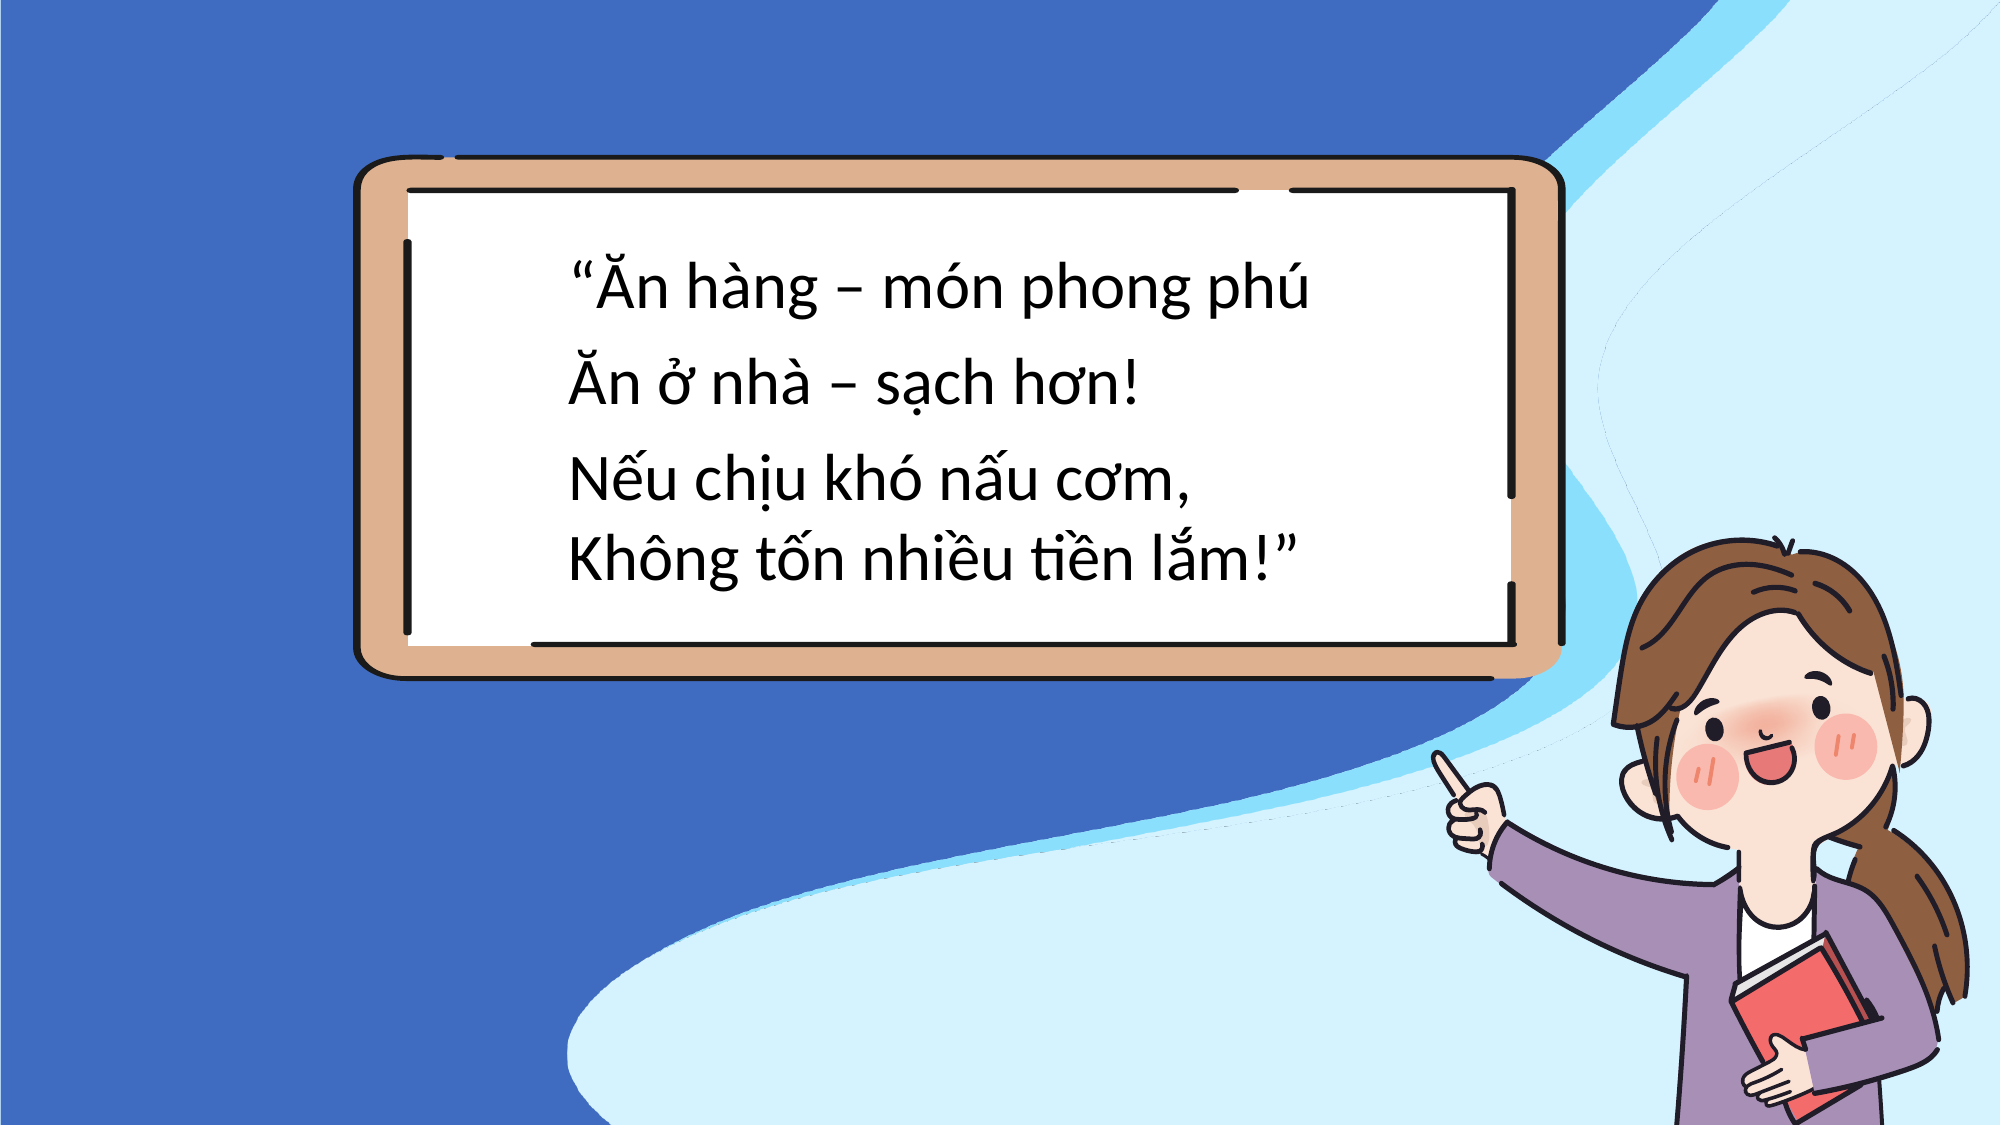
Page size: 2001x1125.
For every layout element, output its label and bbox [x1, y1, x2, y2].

text_box [1430, 535, 1970, 1125]
text_box [353, 154, 1611, 681]
picture [0, 0, 2000, 1125]
